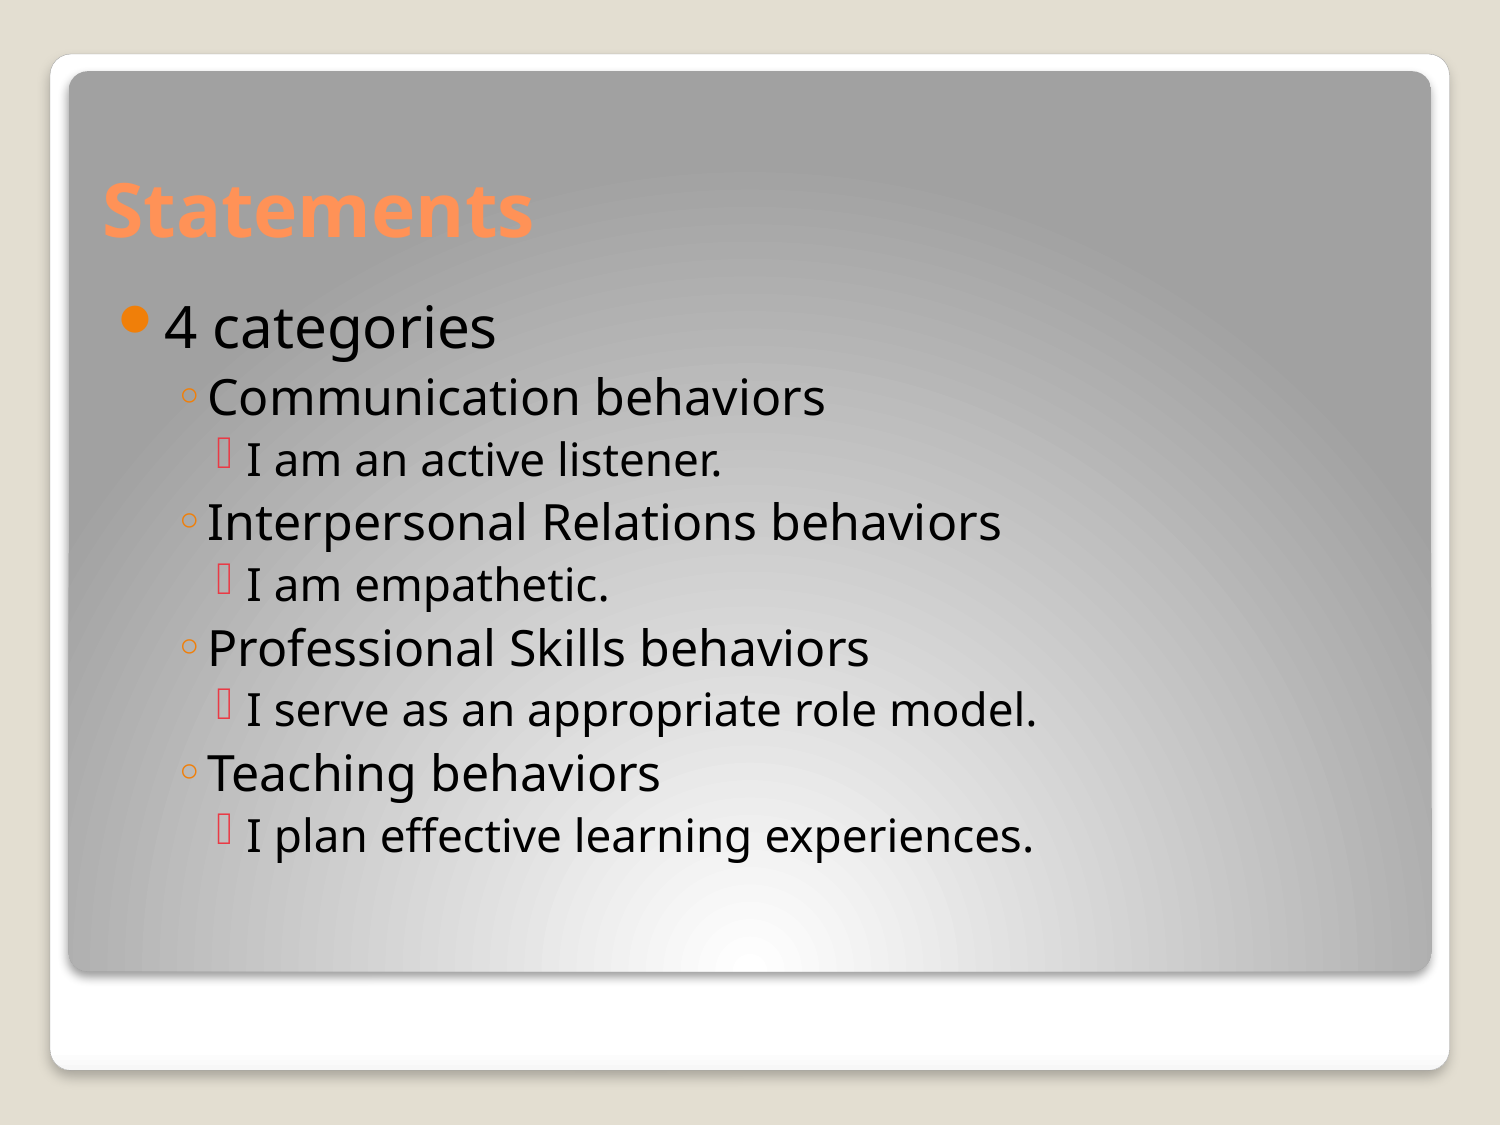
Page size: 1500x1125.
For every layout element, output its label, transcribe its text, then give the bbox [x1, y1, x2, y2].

list 4 categories Communication behaviors I am an active listener. Interpersonal Relations behaviors I am empathetic. Professional Skills behaviors I serve as an appropriate role model. Teaching behaviors I plan effective learning experiences. [87, 275, 1430, 962]
title Statements [87, 87, 1430, 260]
